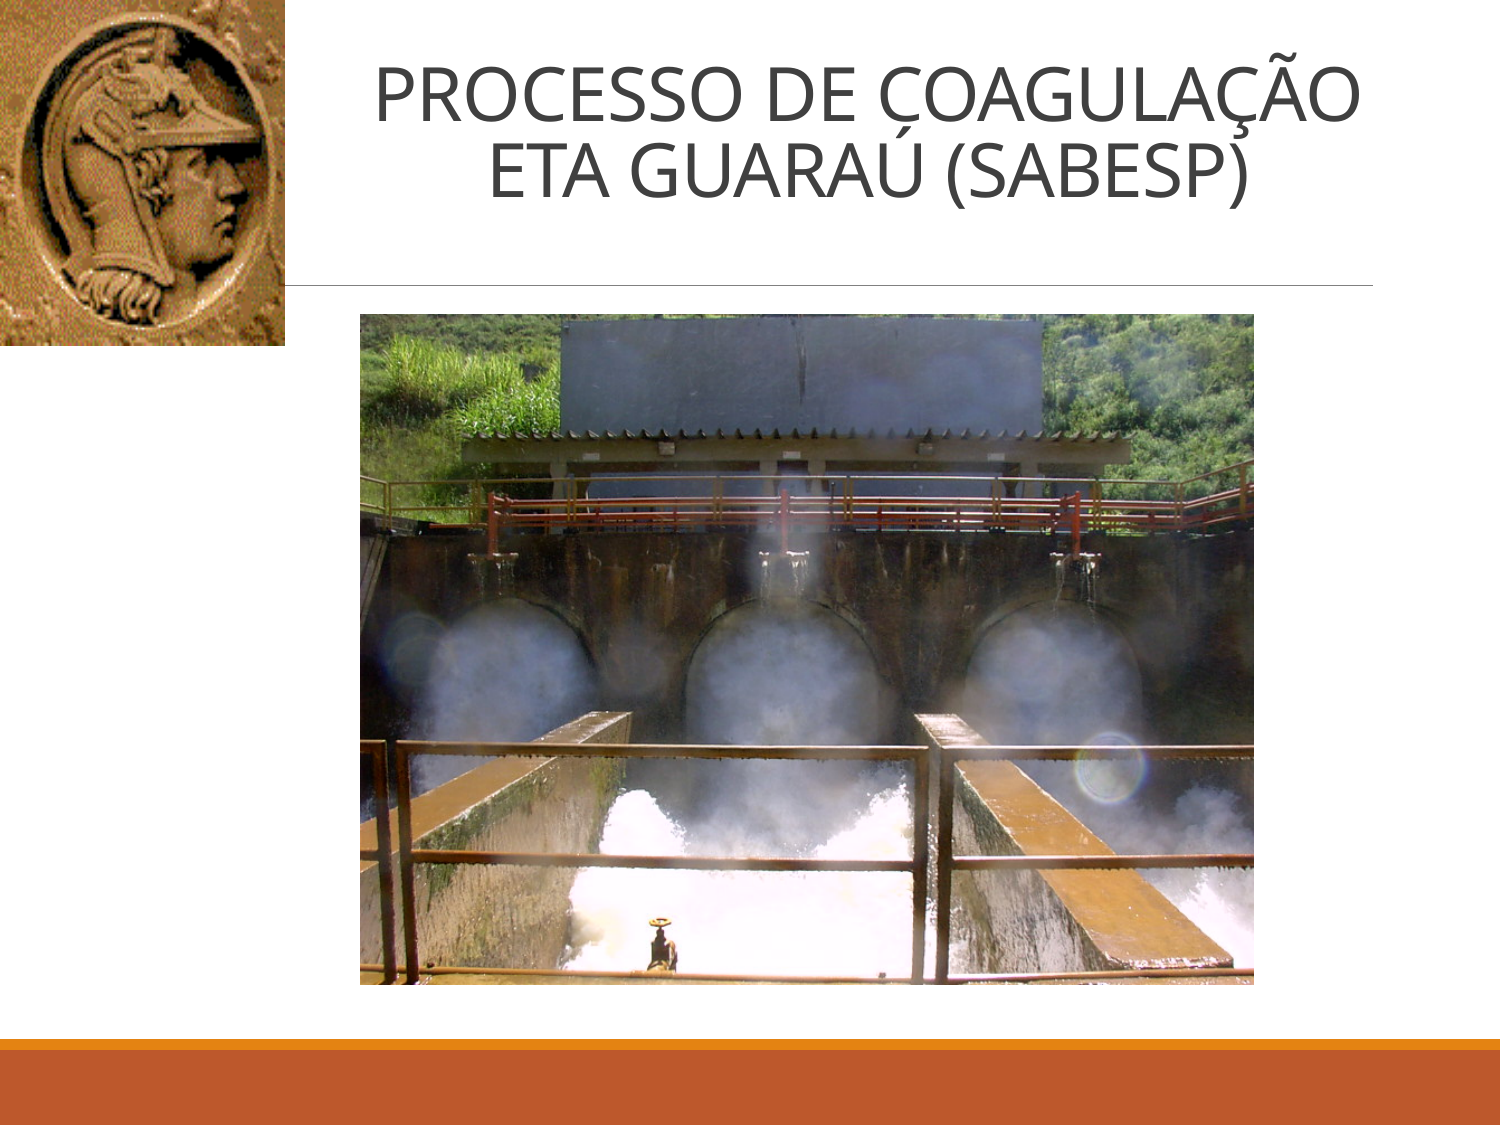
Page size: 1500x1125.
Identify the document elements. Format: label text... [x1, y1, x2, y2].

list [359, 313, 1255, 986]
picture [0, 0, 288, 351]
title PROCESSO DE COAGULAÇÃO ETA GUARAÚ (SABESP) [297, 42, 1449, 231]
